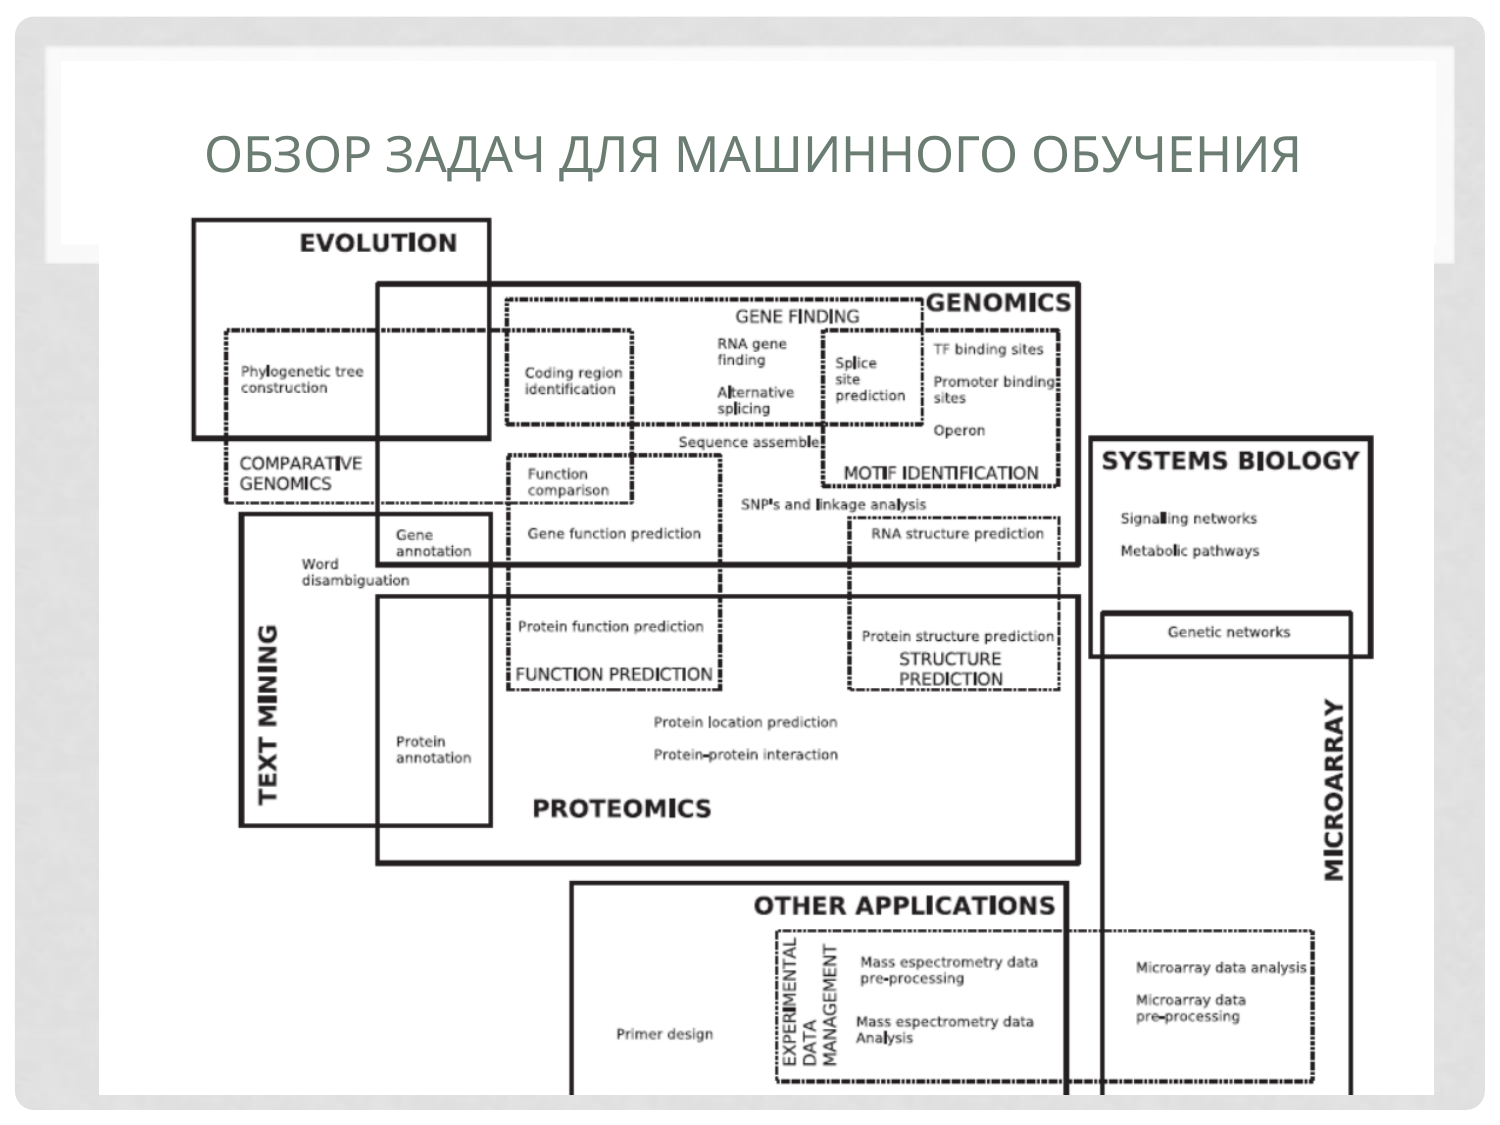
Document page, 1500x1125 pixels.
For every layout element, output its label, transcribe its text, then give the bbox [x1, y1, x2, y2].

title Обзор задач для машинного обучения [69, 66, 1425, 238]
slide_number 10 [1074, 1096, 1425, 1103]
picture [99, 212, 1434, 1096]
